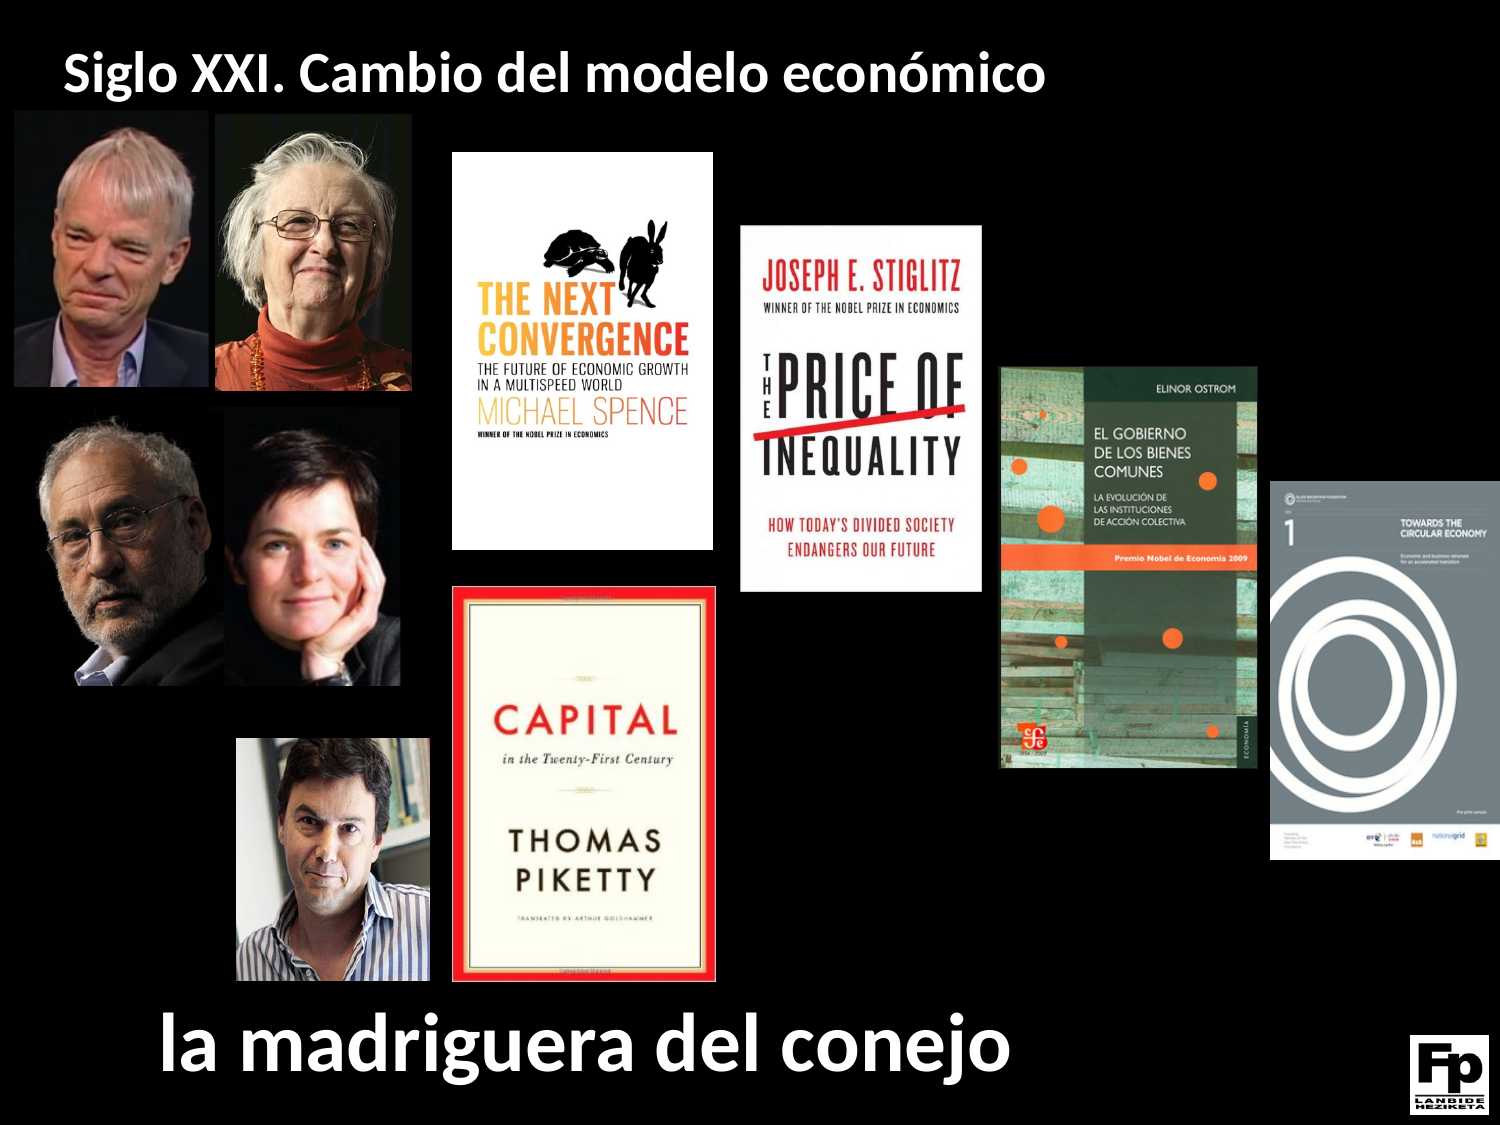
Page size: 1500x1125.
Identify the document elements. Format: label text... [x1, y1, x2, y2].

picture [1410, 1035, 1489, 1115]
picture [28, 403, 401, 686]
picture [452, 152, 713, 550]
picture [997, 366, 1259, 770]
picture [236, 738, 431, 981]
text_box la madriguera del conejo [143, 980, 1029, 1095]
picture [215, 114, 412, 391]
picture [739, 224, 982, 592]
picture [1269, 481, 1500, 860]
picture [452, 586, 716, 982]
text_box Siglo XXI. Cambio del modelo económico [48, 26, 1062, 112]
picture [13, 110, 209, 387]
